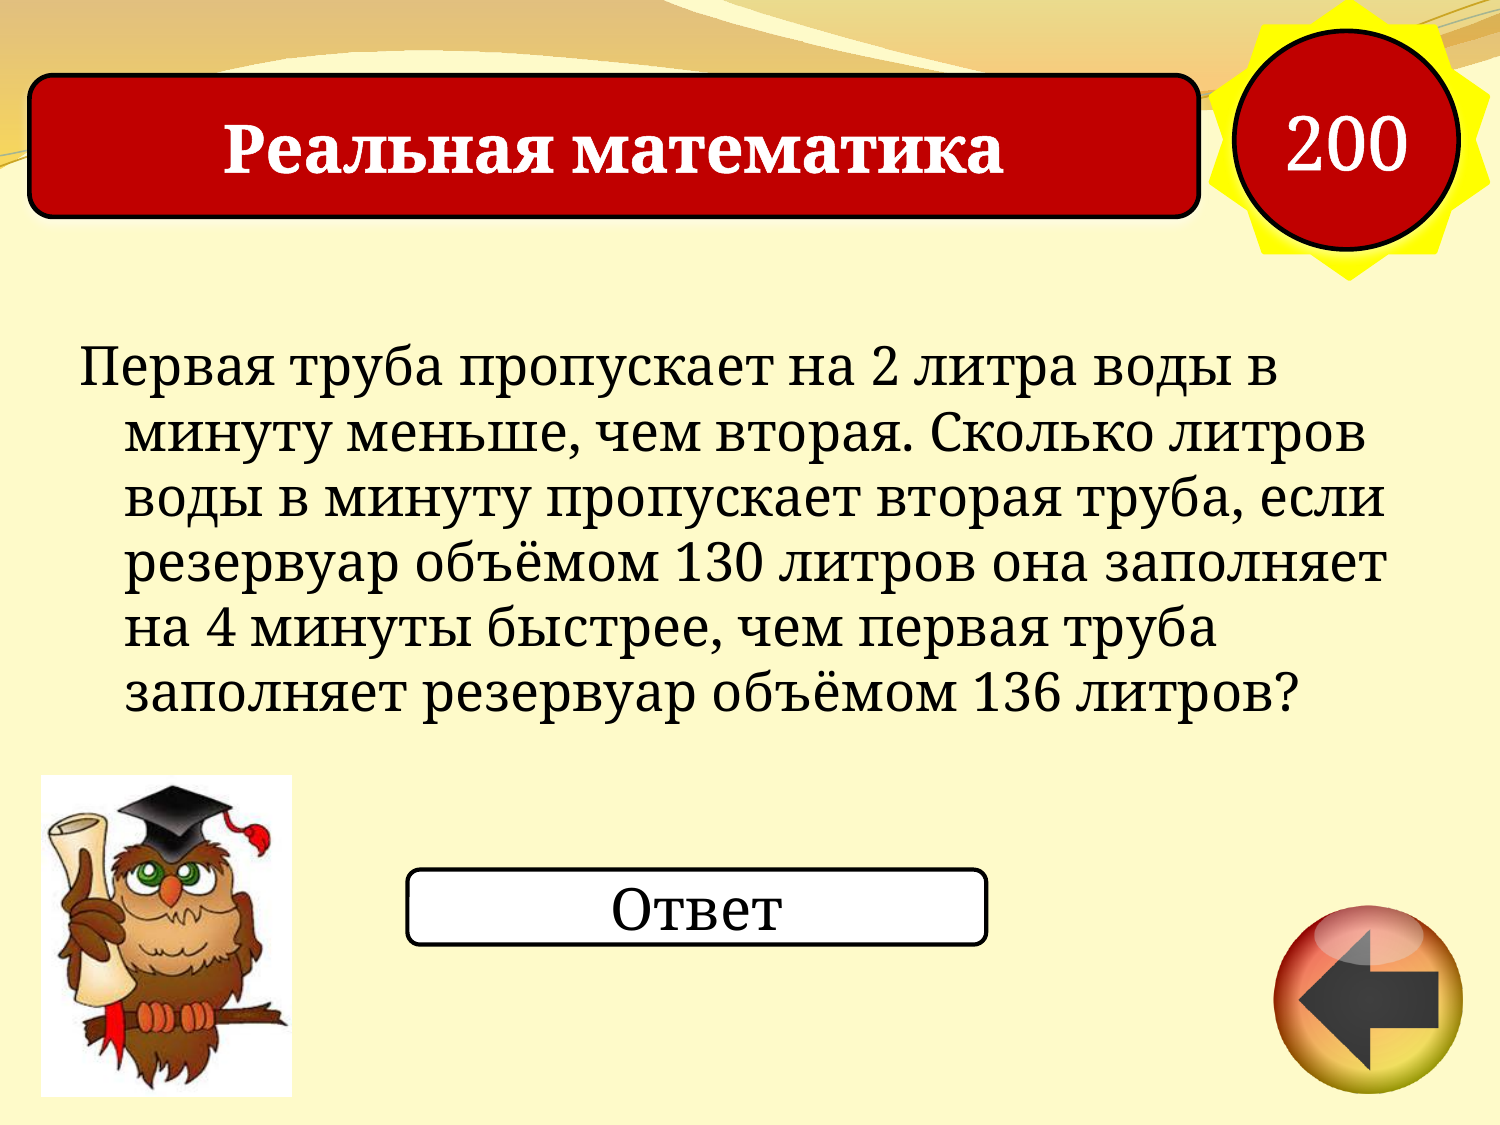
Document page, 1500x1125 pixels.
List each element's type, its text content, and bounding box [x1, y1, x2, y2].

text_box 200 [1233, 30, 1460, 243]
list Первая труба пропускает на 2 литра воды в минуту меньше, чем вторая. Сколько литров воды в минуту пропускает вторая труба, если резервуар объёмом 130 лит­ров она заполняет на 4 минуты быстрее, чем первая труба заполняет резервуар объёмом 136 литров? [64, 243, 1463, 799]
picture [41, 774, 292, 1097]
text_box [1208, 0, 1491, 243]
picture [1272, 904, 1463, 1095]
text_box Реальная математика [28, 74, 1200, 218]
text_box Ответ [405, 867, 989, 947]
